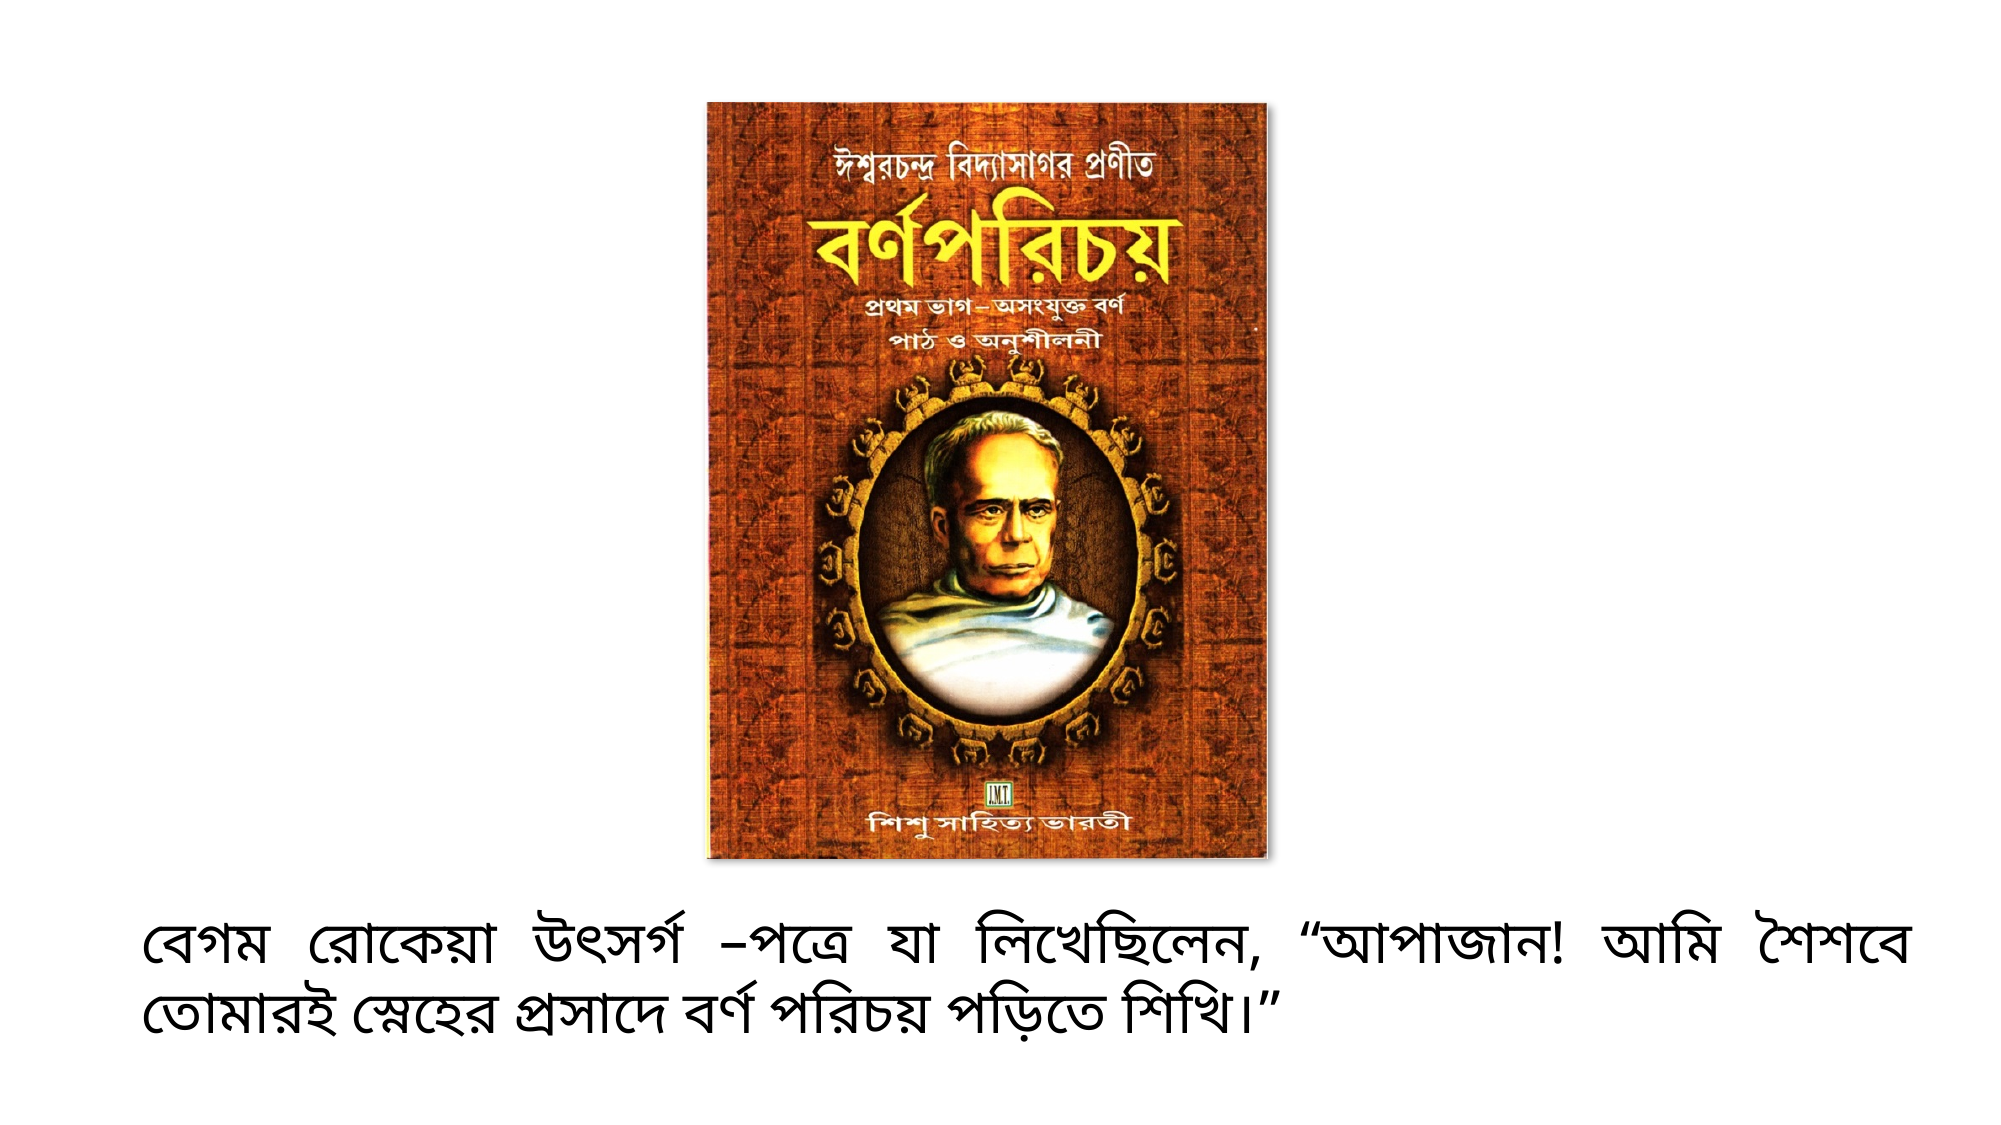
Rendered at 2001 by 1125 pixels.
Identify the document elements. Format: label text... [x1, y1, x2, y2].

text_box বেগম রোকেয়া উৎসর্গ –পত্রে যা লিখেছিলেন, “আপাজান! আমি শৈশবে তোমারই স্নেহের প্রসাদে বর্ণ পরিচয় পড়িতে শিখি।” [126, 897, 1927, 1053]
picture [705, 102, 1268, 859]
